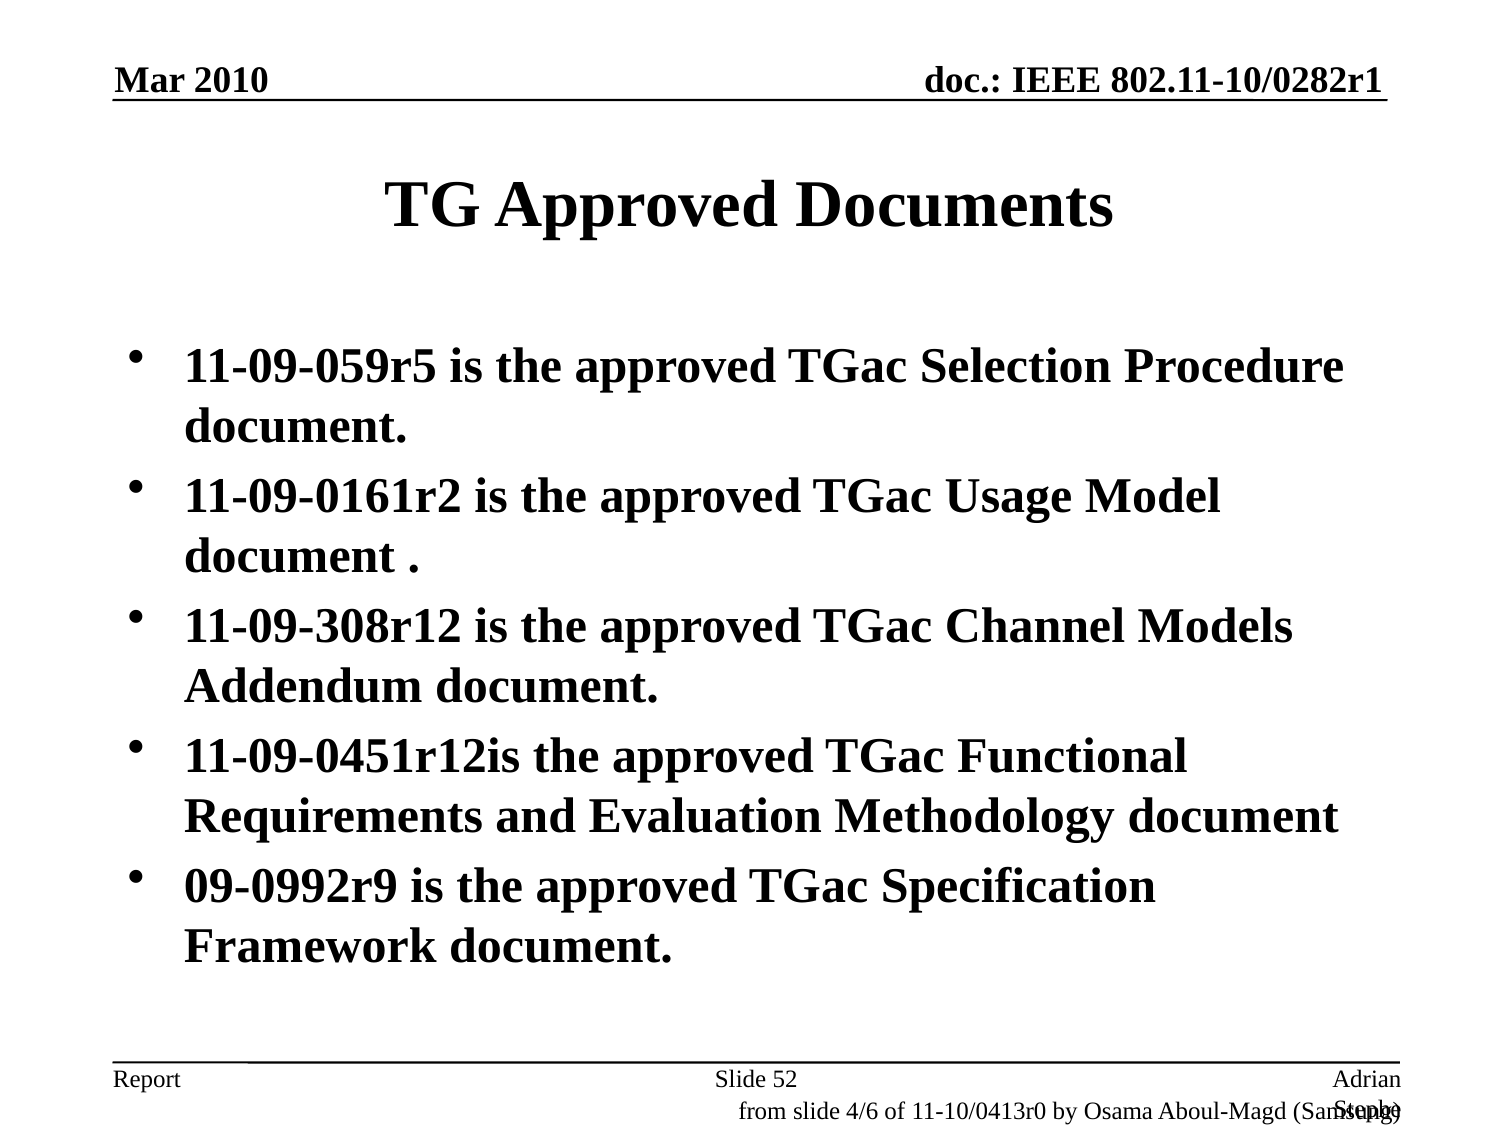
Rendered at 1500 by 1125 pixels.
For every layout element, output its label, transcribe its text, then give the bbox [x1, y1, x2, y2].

title TG Approved Documents [112, 112, 1388, 288]
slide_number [114, 54, 290, 101]
text_box from slide 4/6 of 11-10/0413r0 by Osama Aboul-Magd (Samsung) [343, 1087, 1417, 1125]
list 11-09-059r5 is the approved TGac Selection Procedure document. 11-09-0161r2 is the approved TGac Usage Model document . 11-09-308r12 is the approved TGac Channel Models Addendum document. 11-09-0451r12is the approved TGac Functional Requirements and Evaluation Methodology document 09-0992r9 is the approved TGac Specification Framework document. [112, 324, 1388, 1001]
slide_number Slide 52 [712, 1061, 800, 1087]
footer Adrian Stephens, Intel Corporation [1324, 1061, 1402, 1087]
